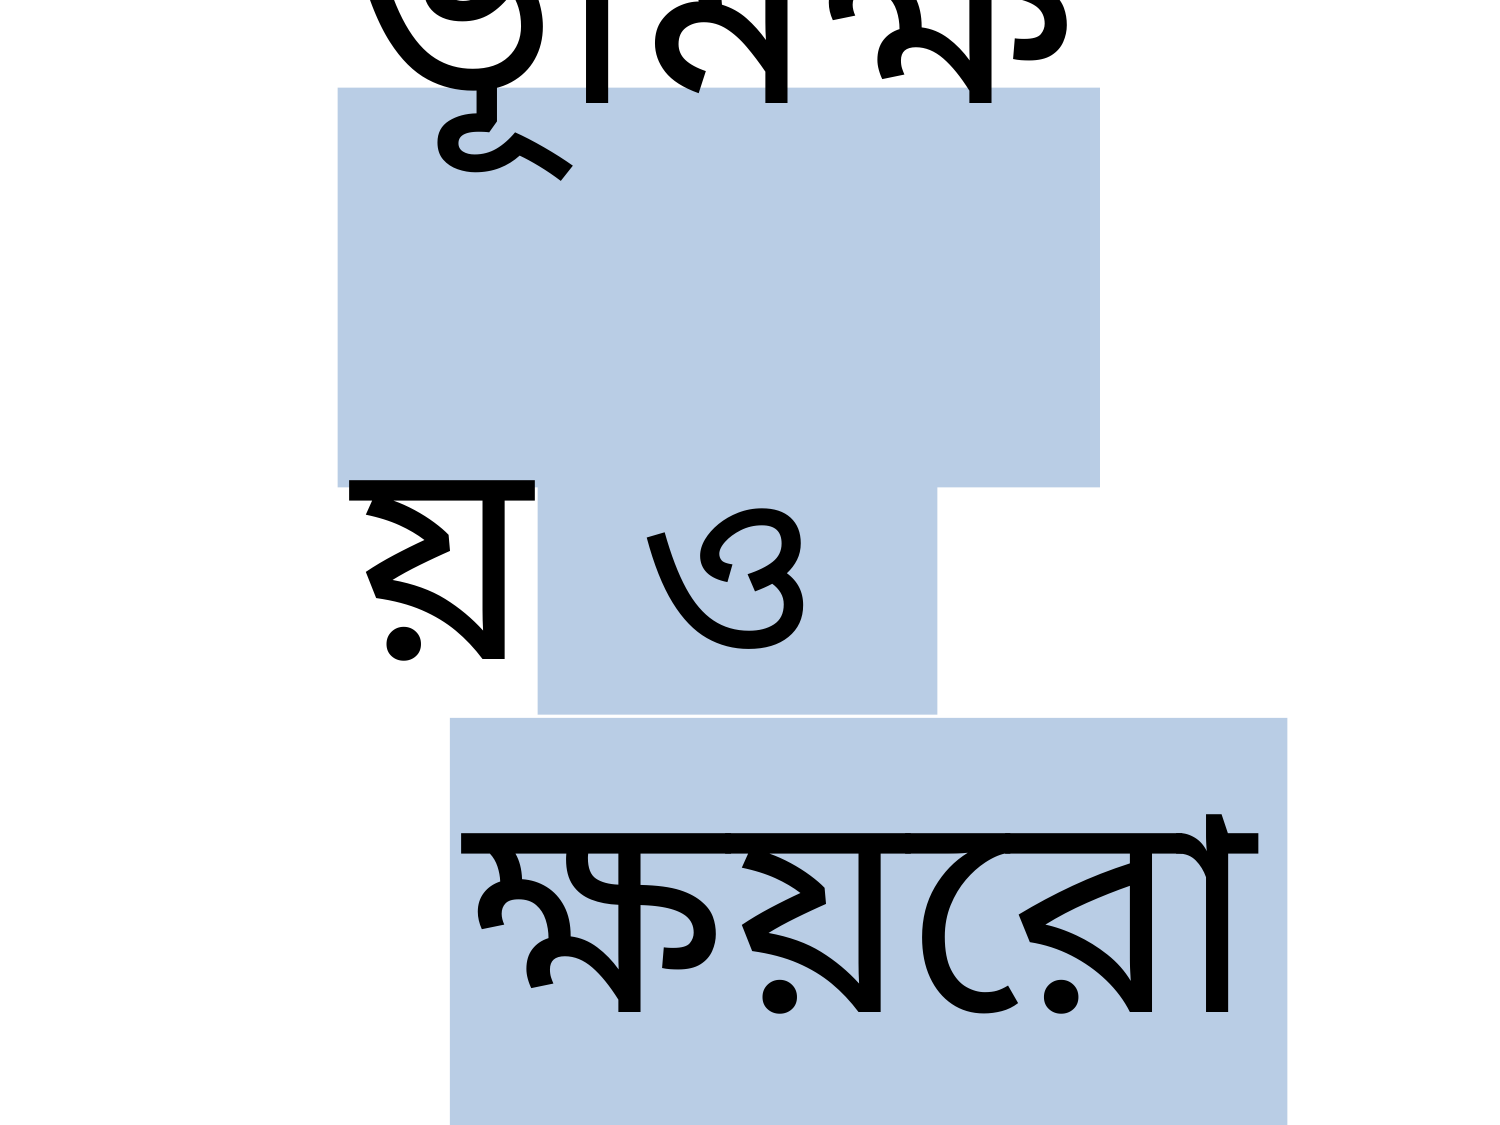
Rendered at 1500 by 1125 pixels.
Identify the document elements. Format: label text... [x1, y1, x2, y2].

text_box ও [537, 412, 938, 715]
title ভূমিক্ষয় [337, 87, 1100, 488]
text_box ক্ষয়রোধ [449, 717, 1288, 1125]
